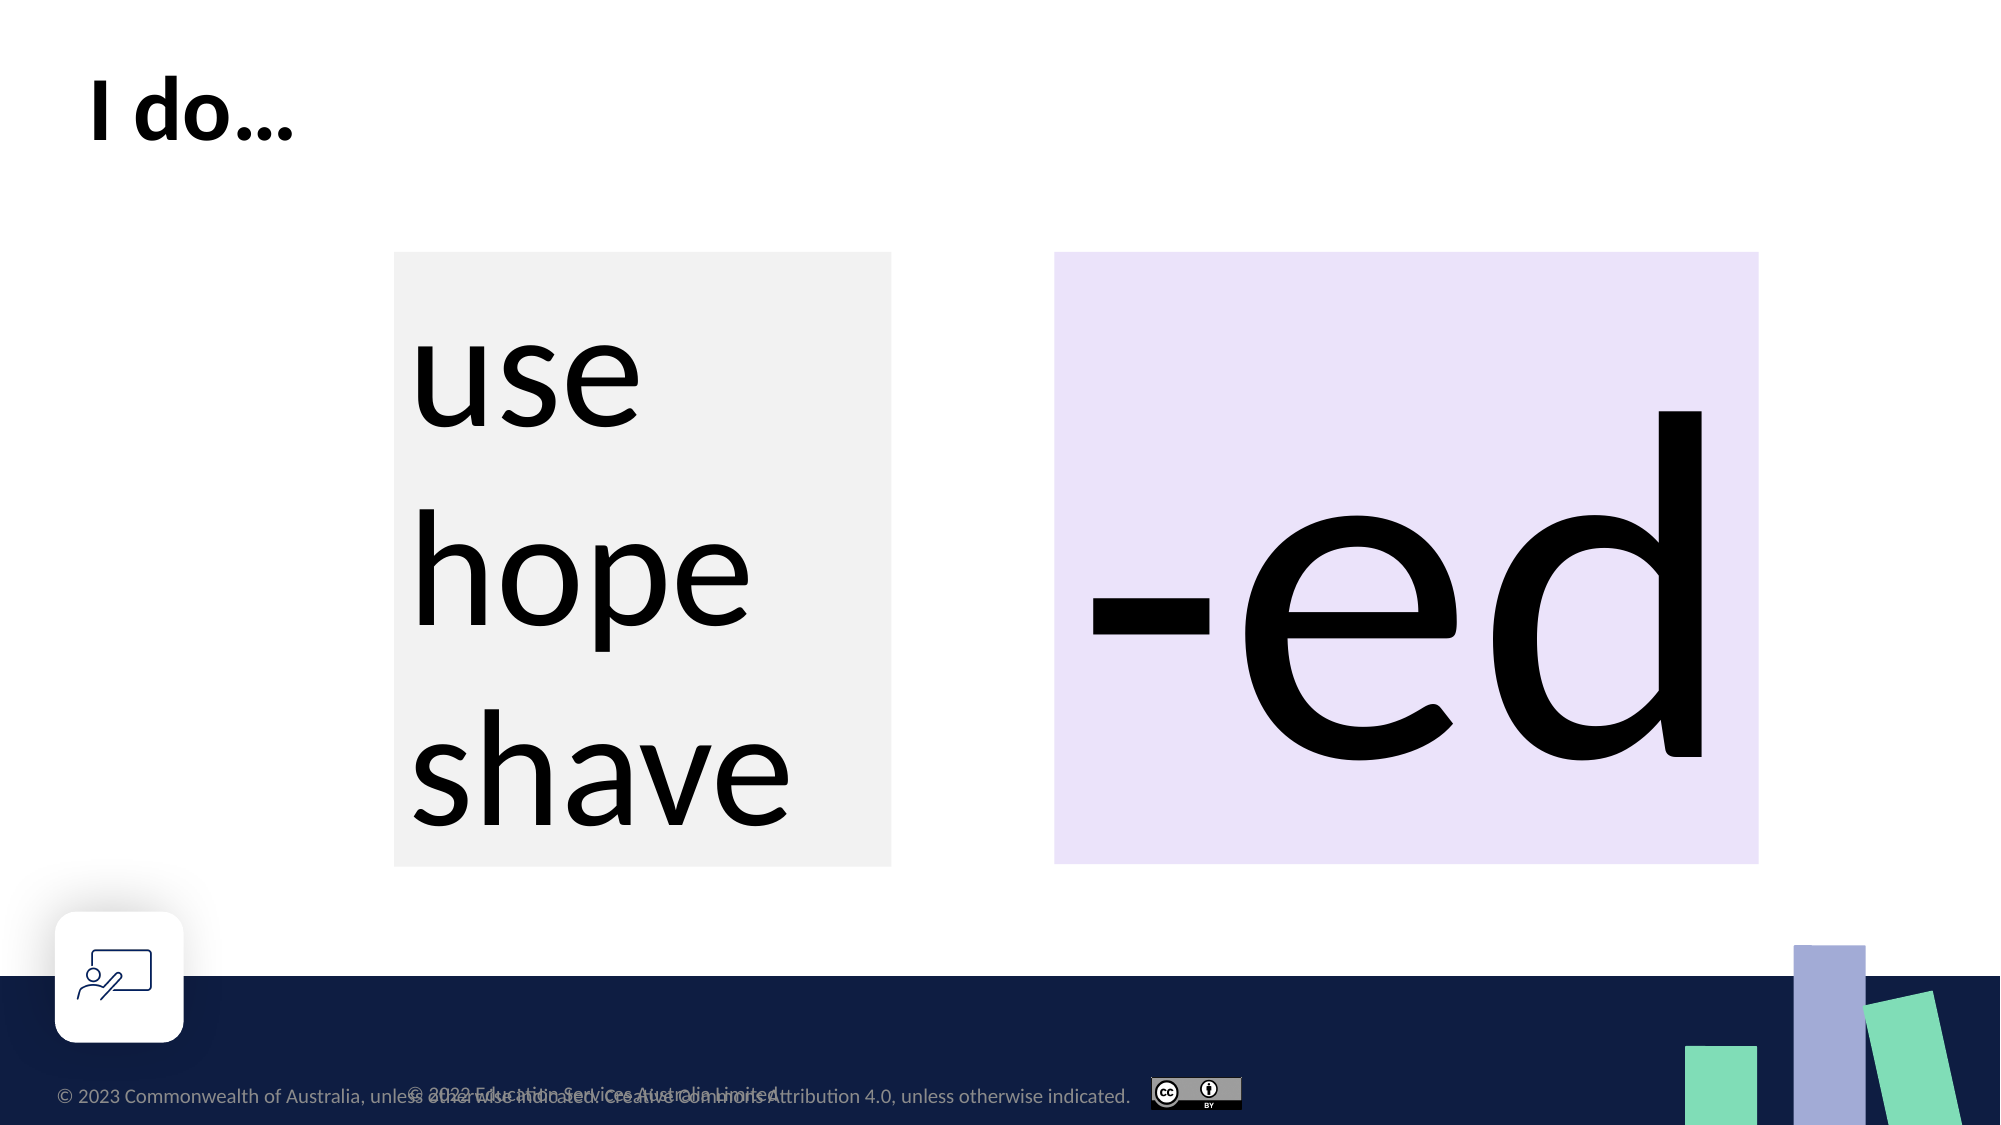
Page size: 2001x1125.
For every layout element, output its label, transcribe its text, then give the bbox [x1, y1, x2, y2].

footer © 2022 Education Services Australia Limited [0, 1063, 1186, 1124]
text_box I do… [73, 24, 1799, 197]
text_box use hope shave [394, 251, 892, 867]
picture [73, 932, 156, 1015]
text_box [53, 910, 185, 1044]
picture [1186, 1077, 1242, 1110]
text_box -ed [1054, 251, 1759, 865]
